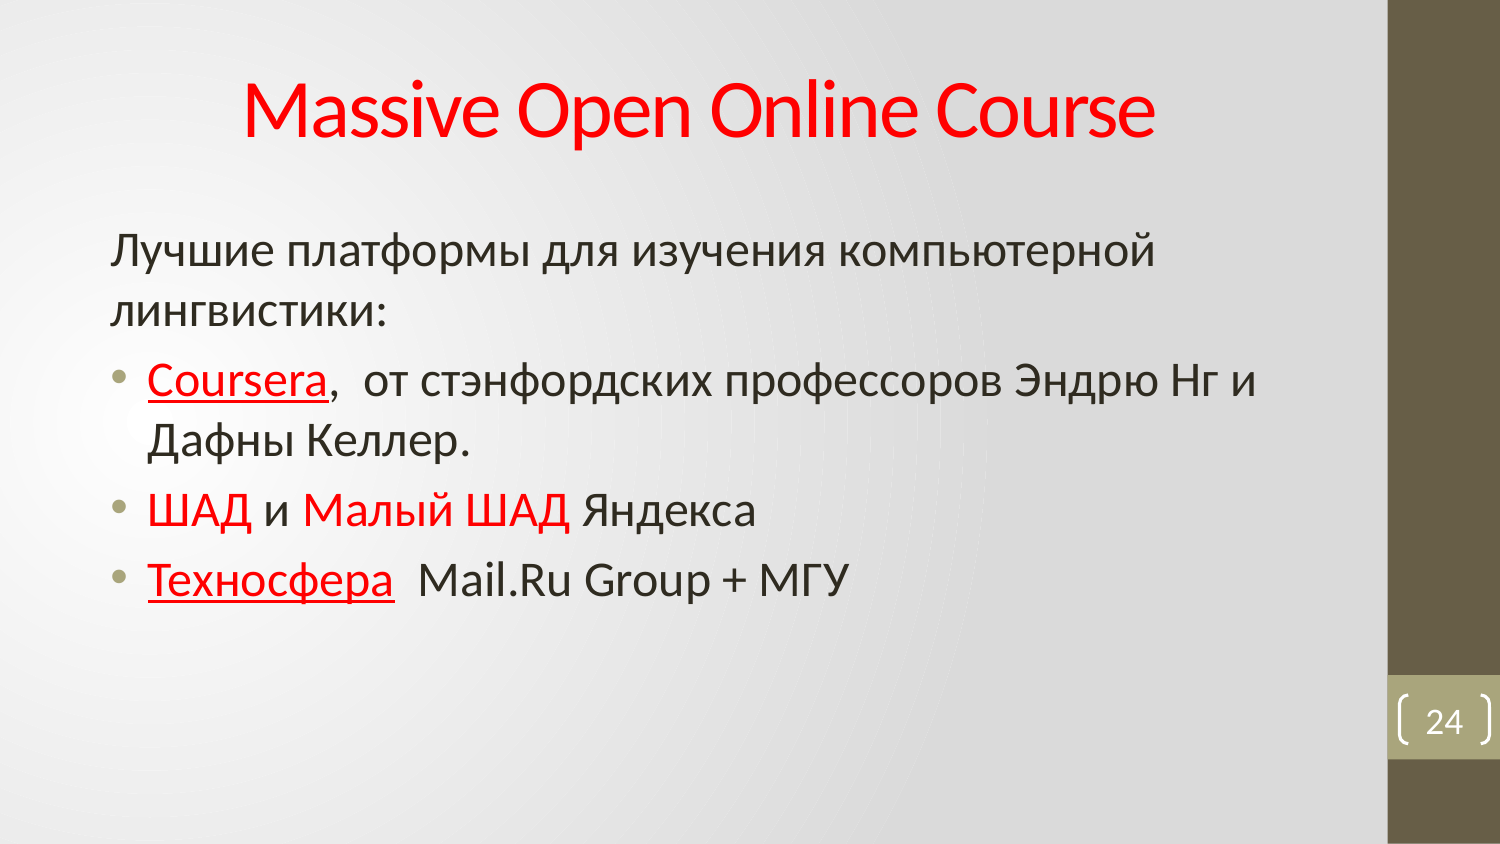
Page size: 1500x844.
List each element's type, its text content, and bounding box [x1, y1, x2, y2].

title Massive Open Online Course [75, 33, 1325, 175]
slide_number 24 [1397, 693, 1492, 746]
list Лучшие платформы для изучения компьютерной лингвистики: Coursera, от стэнфордских профессоров Эндрю Нг и Дафны Келлер. ШАД и Малый ШАД Яндекса Техносфера Mail.Ru Group + МГУ [76, 209, 1325, 754]
